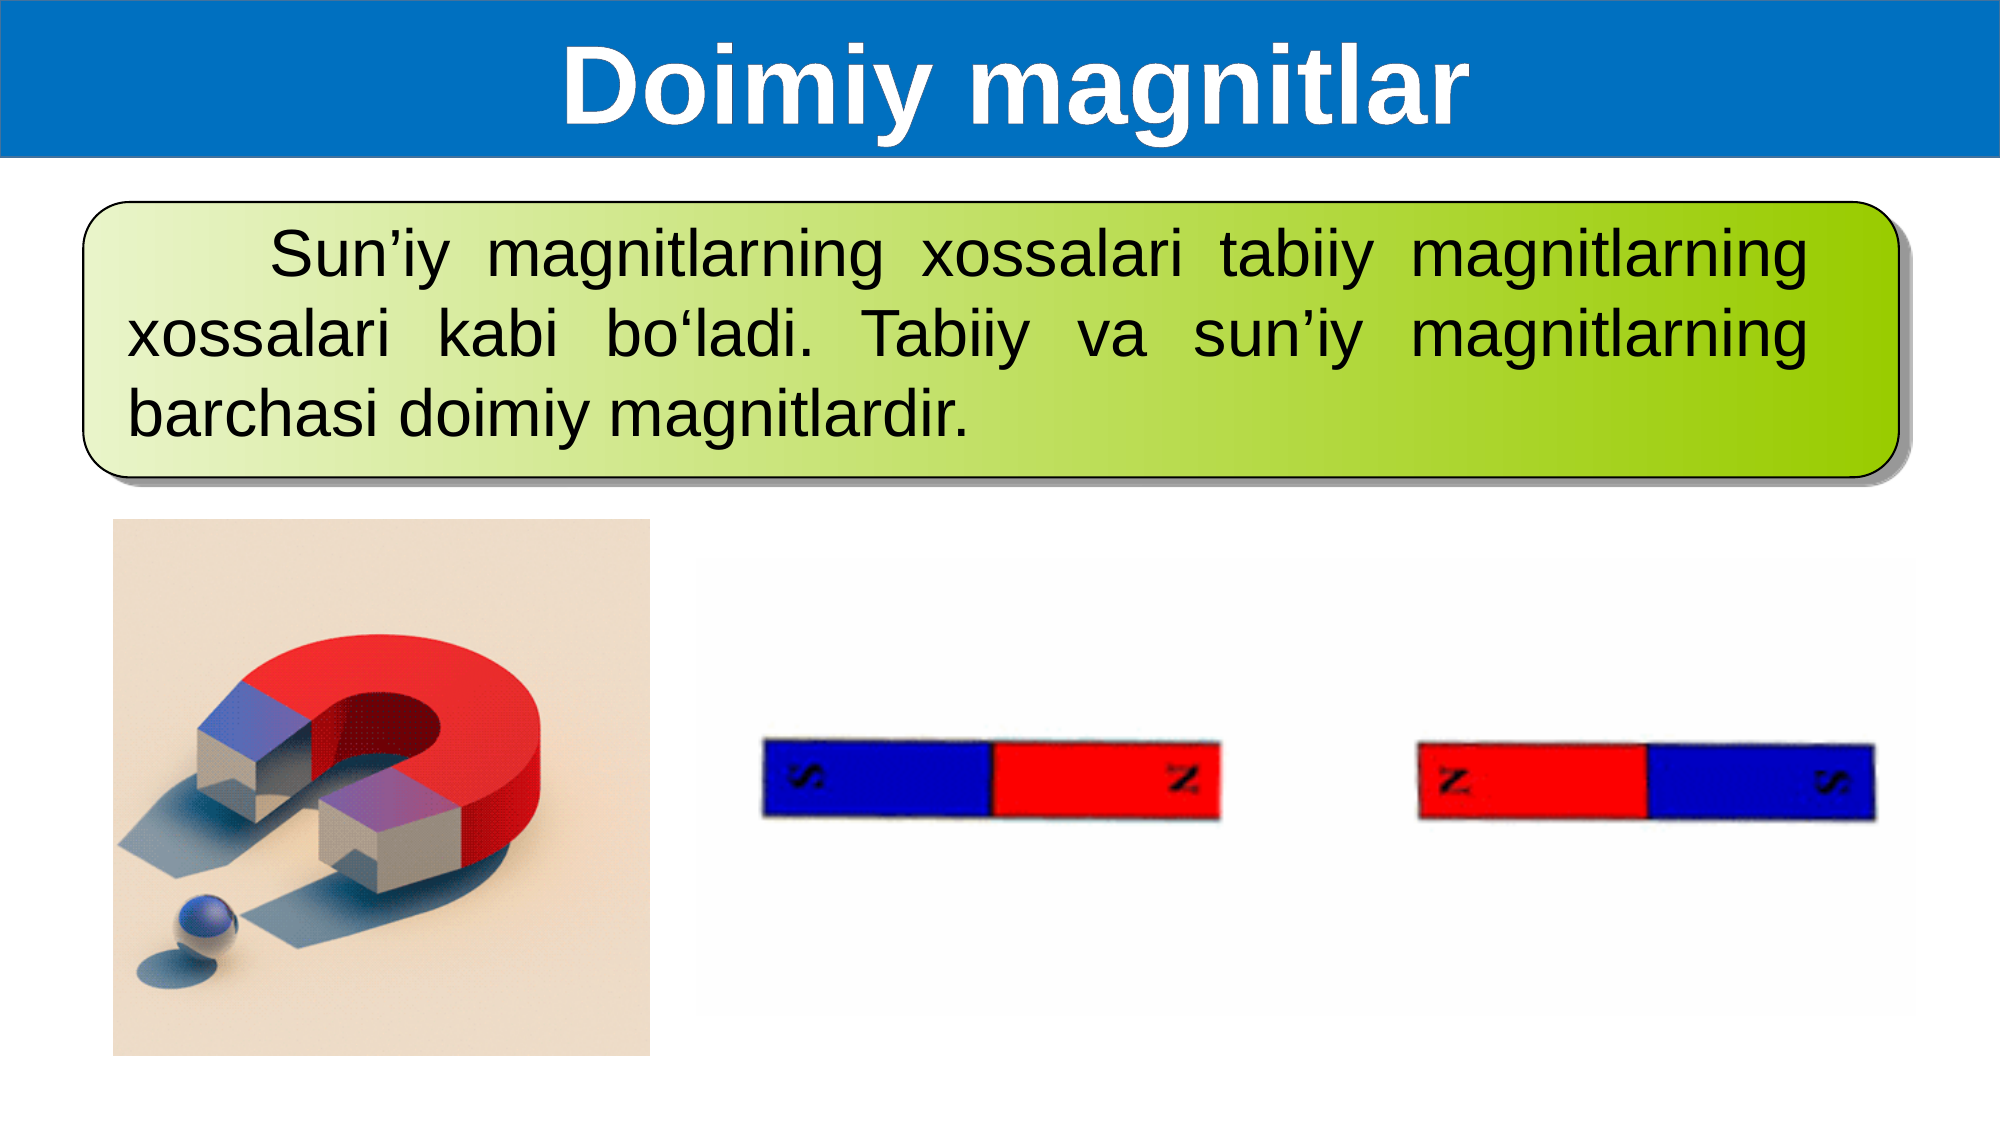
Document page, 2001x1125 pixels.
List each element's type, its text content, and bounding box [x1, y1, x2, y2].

picture [113, 519, 650, 1056]
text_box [83, 201, 1899, 478]
picture [696, 558, 1916, 1016]
text_box Doimiy magnitlar [0, 0, 2000, 158]
